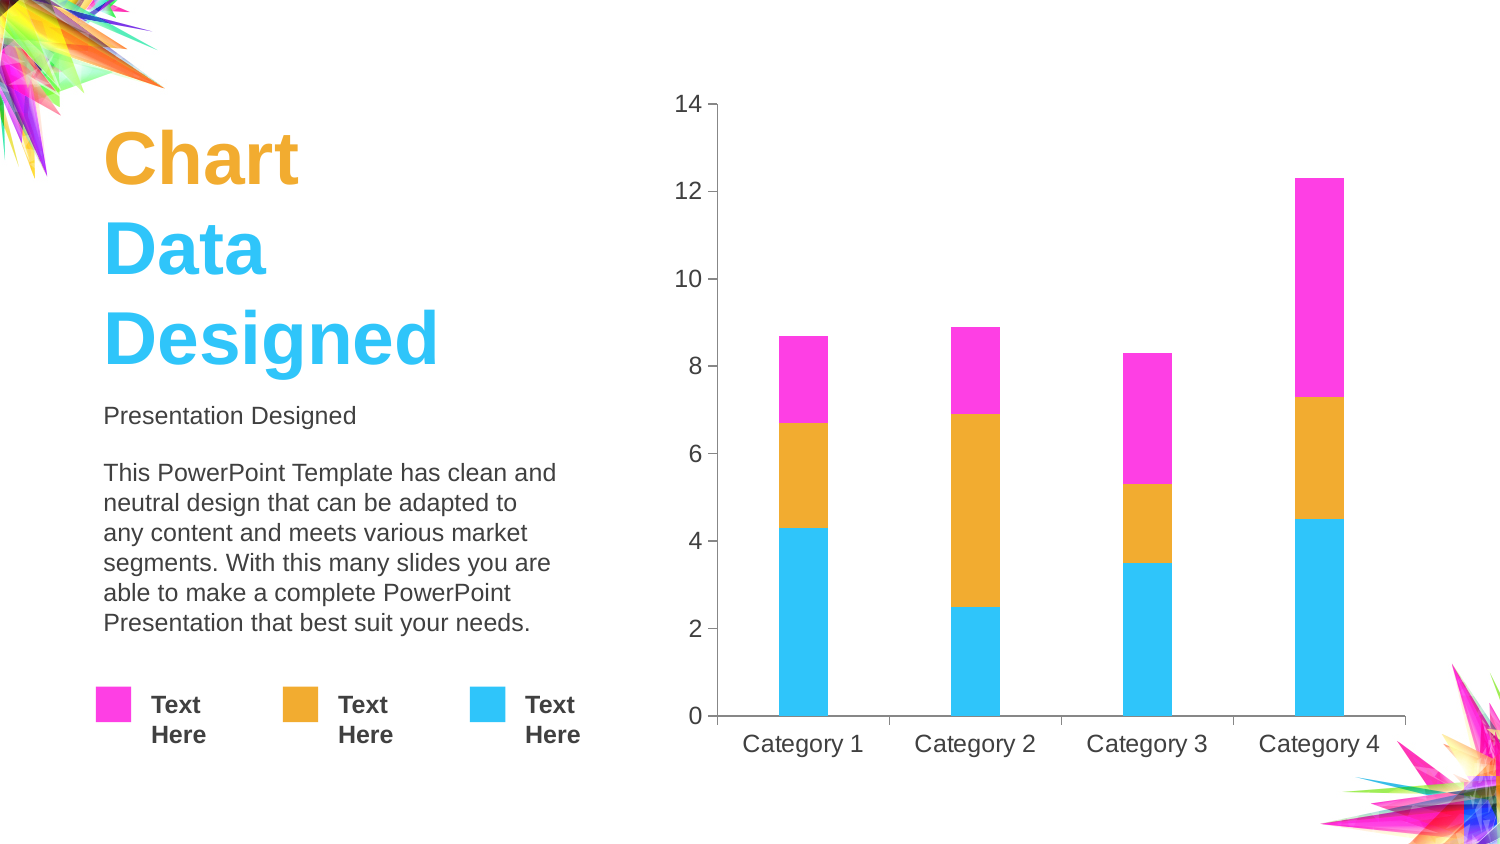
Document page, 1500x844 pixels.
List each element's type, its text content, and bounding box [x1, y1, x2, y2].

text_box Presentation Designed [88, 389, 384, 437]
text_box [95, 681, 653, 728]
text_box This PowerPoint Template has clean and neutral design that can be adapted to any content and meets various market segments. With this many slides you are able to make a complete PowerPoint Presentation that best suit your needs. [88, 449, 573, 644]
title Chart Data Designed [88, 102, 491, 387]
chart [643, 67, 1424, 765]
picture [0, 0, 1500, 844]
